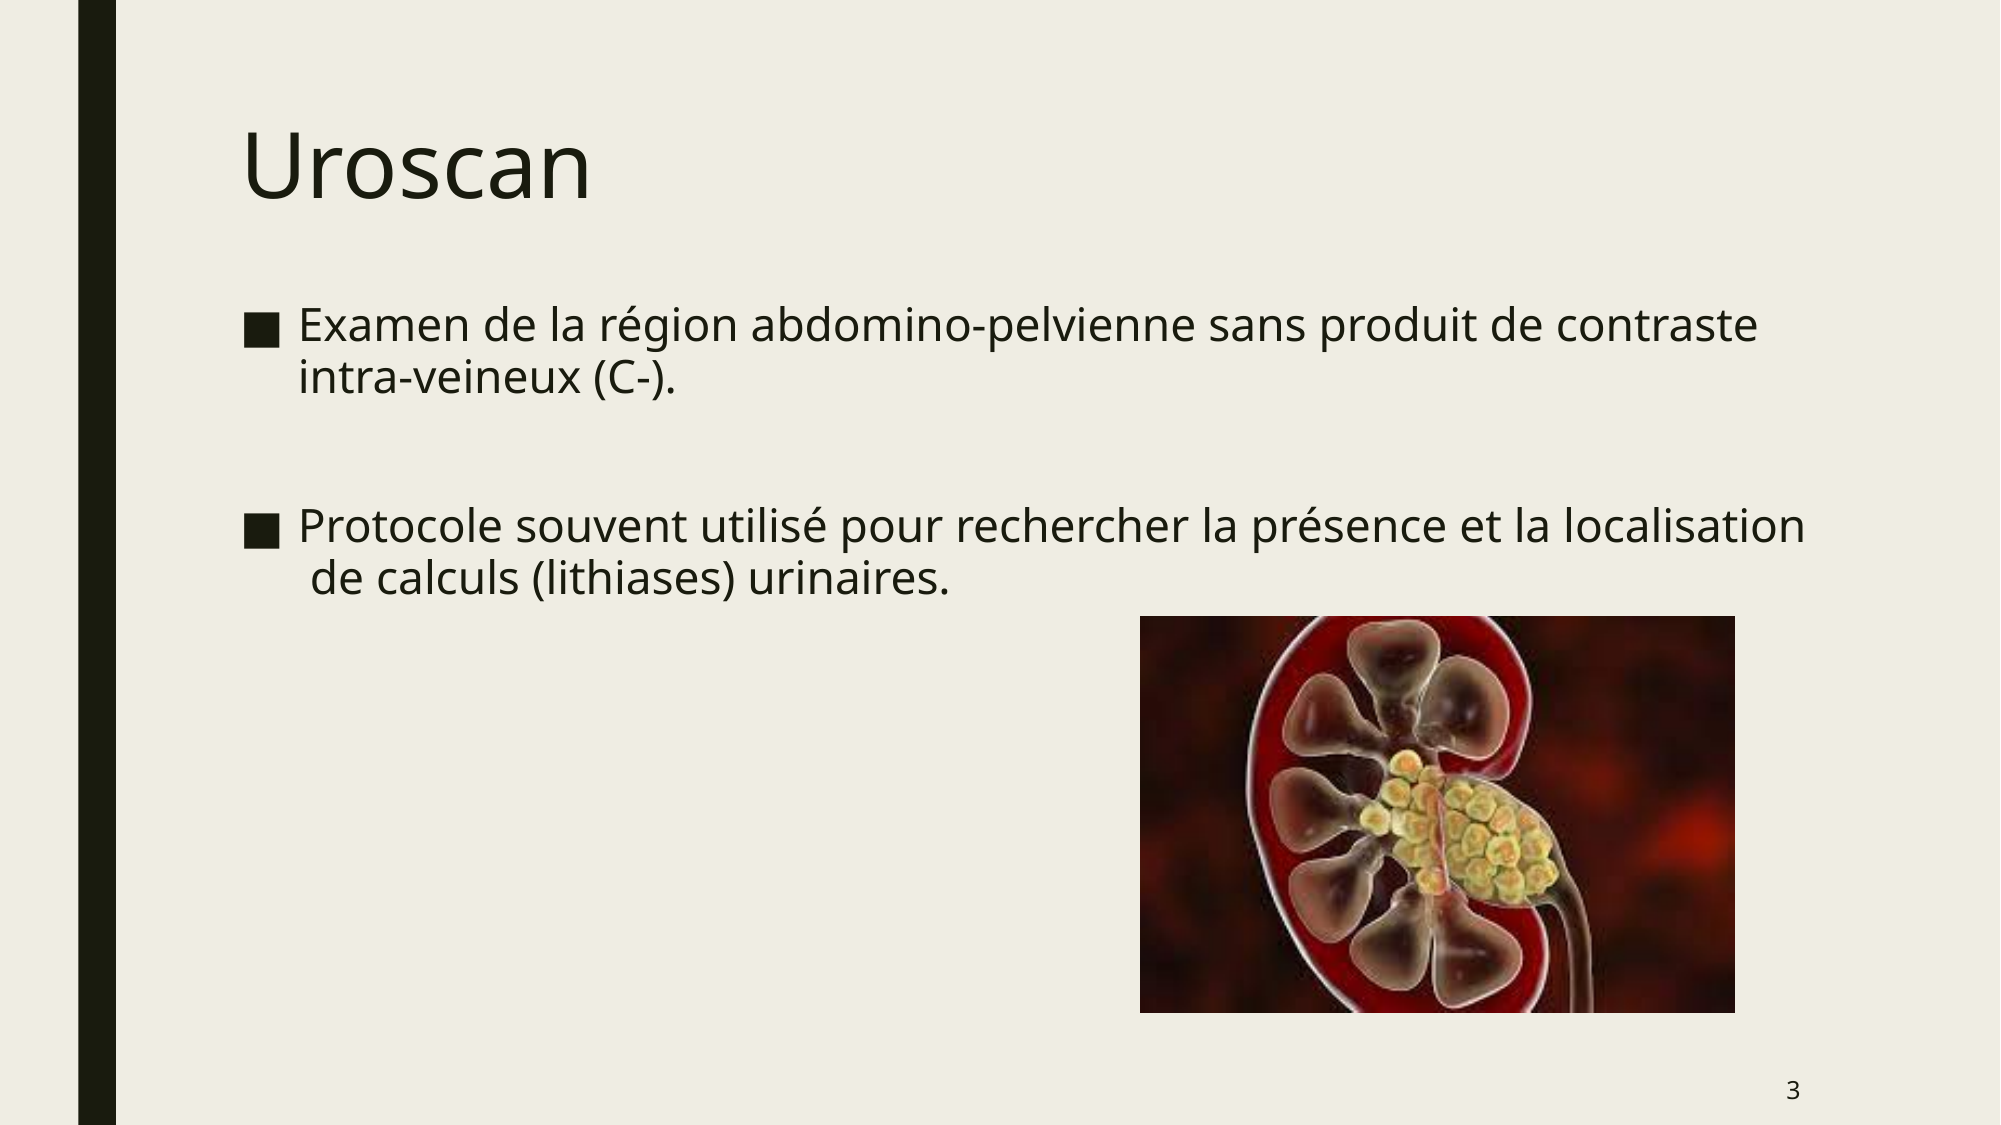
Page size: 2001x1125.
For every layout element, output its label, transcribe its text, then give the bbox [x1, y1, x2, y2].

picture [1139, 616, 1735, 1013]
slide_number 3 [1553, 1058, 1816, 1125]
list Examen de la région abdomino-pelvienne sans produit de contraste intra-veineux (C-). Protocole souvent utilisé pour rechercher la présence et la localisation de calculs (lithiases) urinaires. [225, 292, 1830, 615]
title Uroscan [225, 112, 1800, 258]
